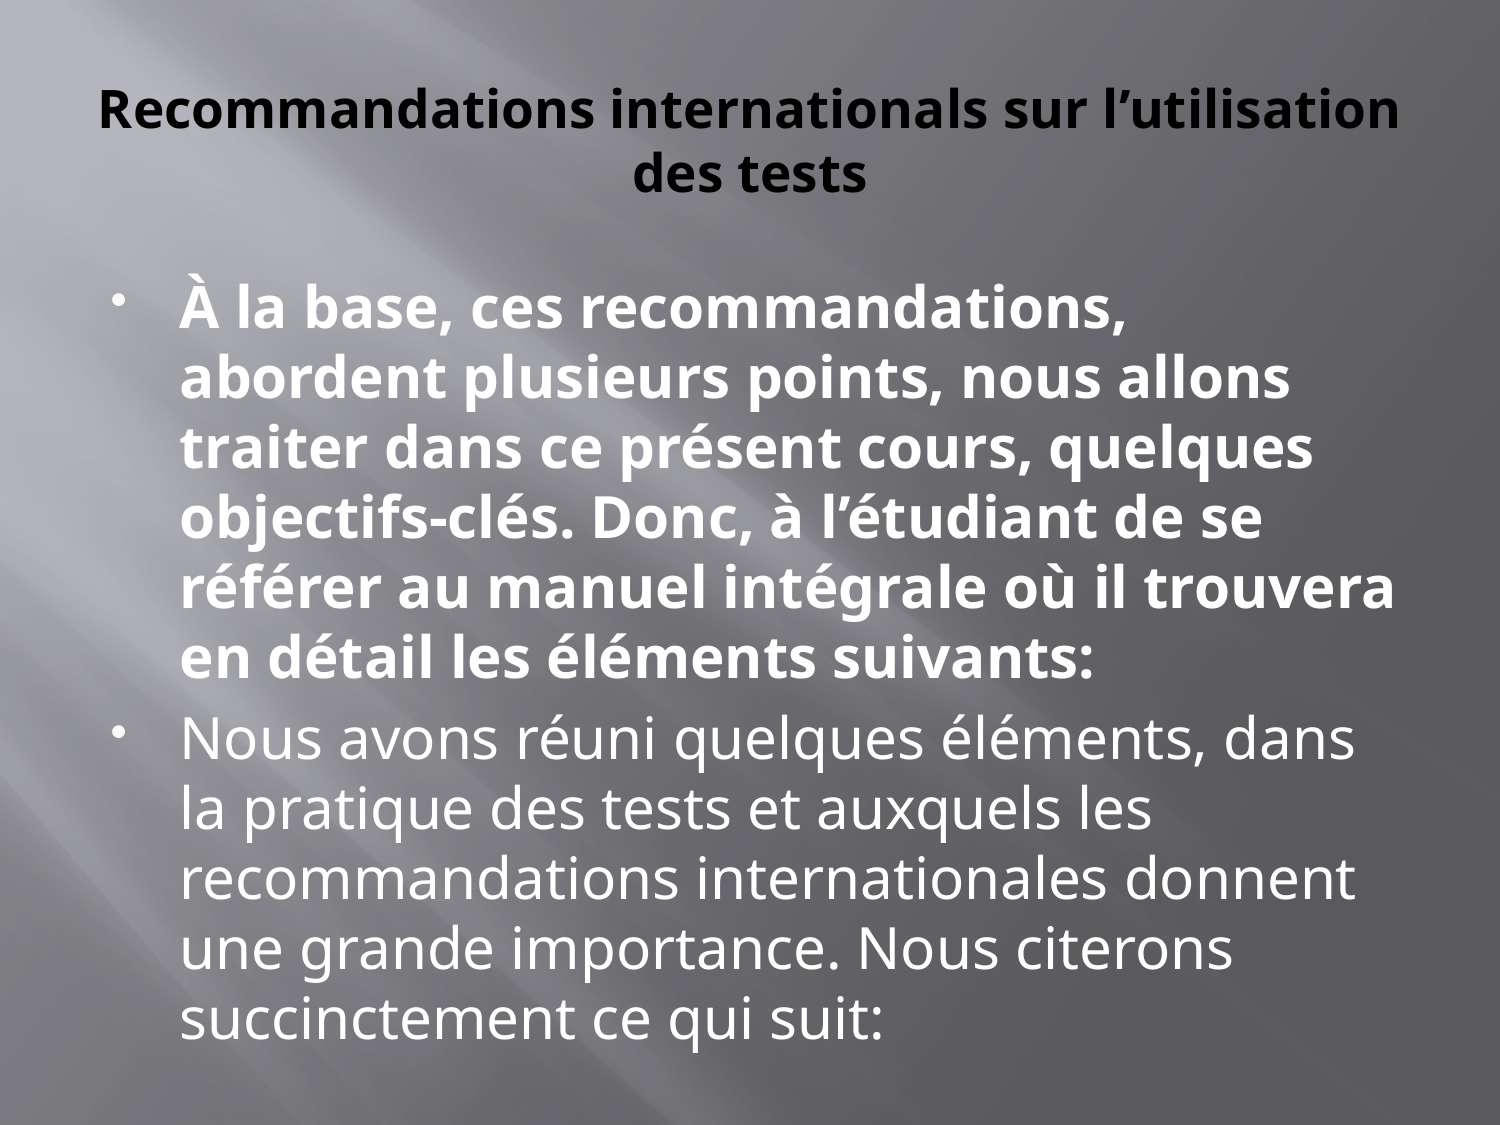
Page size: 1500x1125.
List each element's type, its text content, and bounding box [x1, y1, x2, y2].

list À la base, ces recommandations, abordent plusieurs points, nous allons traiter dans ce présent cours, quelques objectifs-clés. Donc, à l’étudiant de se référer au manuel intégrale où il trouvera en détail les éléments suivants: Nous avons réuni quelques éléments, dans la pratique des tests et auxquels les recommandations internationales donnent une grande importance. Nous citerons succinctement ce qui suit: [75, 262, 1425, 1035]
title Recommandations internationals sur l’utilisation des tests [75, 45, 1425, 233]
